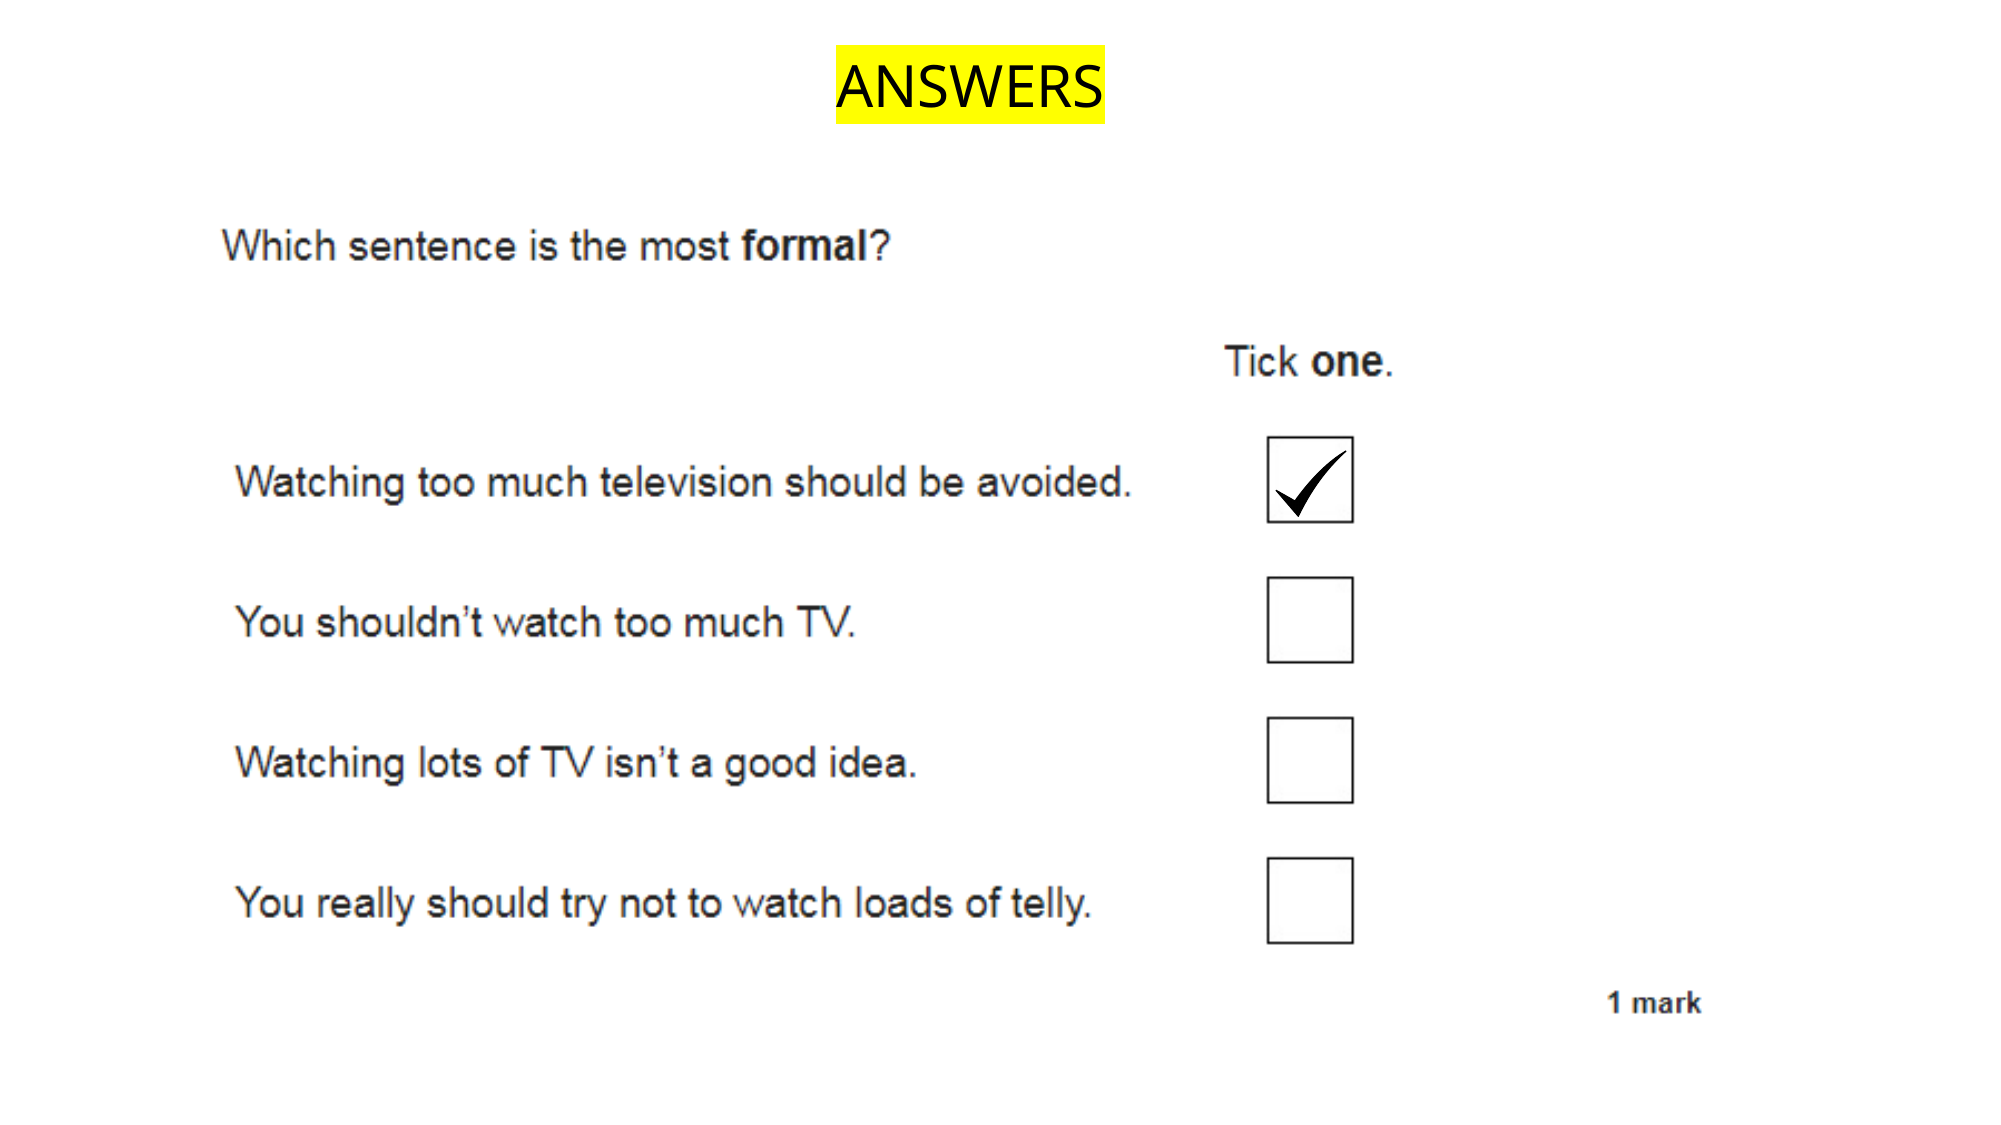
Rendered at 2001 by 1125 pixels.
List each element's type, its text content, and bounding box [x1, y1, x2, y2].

text_box ANSWERS [821, 41, 1179, 127]
picture [181, 183, 1773, 1036]
